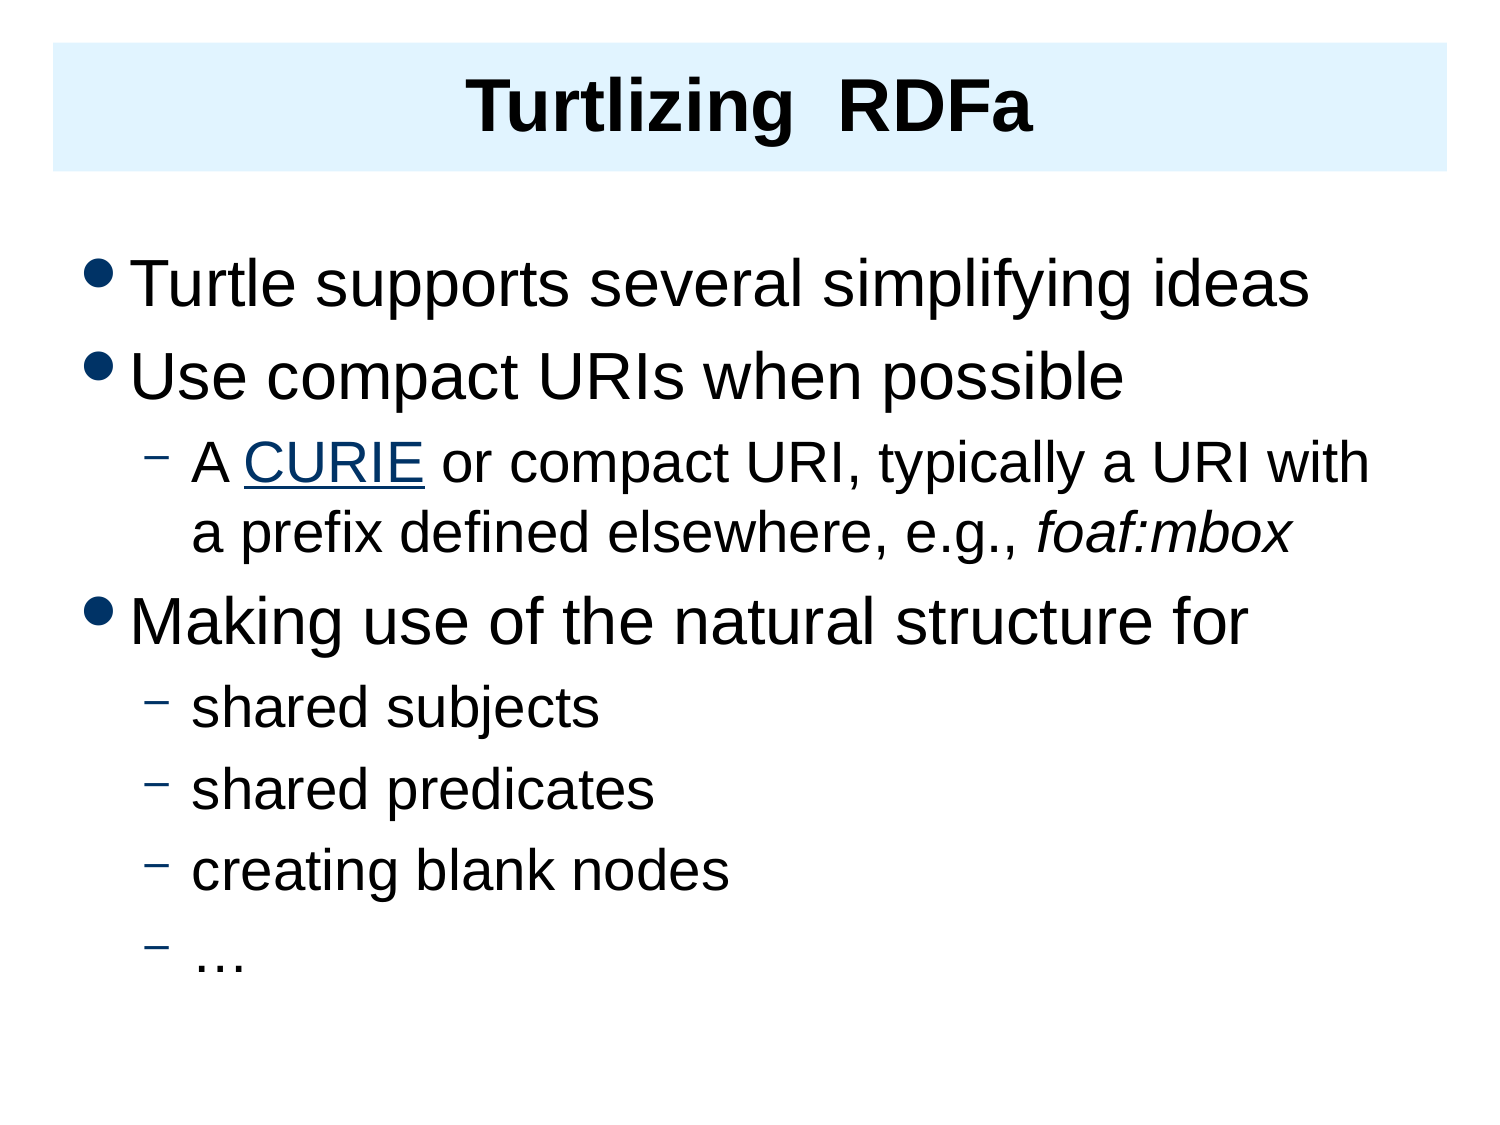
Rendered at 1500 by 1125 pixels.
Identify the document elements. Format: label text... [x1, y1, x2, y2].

title Turtlizing RDFa [53, 42, 1447, 172]
list Turtle supports several simplifying ideas Use compact URIs when possible A CURIE or compact URI, typically a URI with a prefix defined elsewhere, e.g., foaf:mbox Making use of the natural structure for shared subjects shared predicates creating blank nodes … [64, 231, 1436, 1047]
